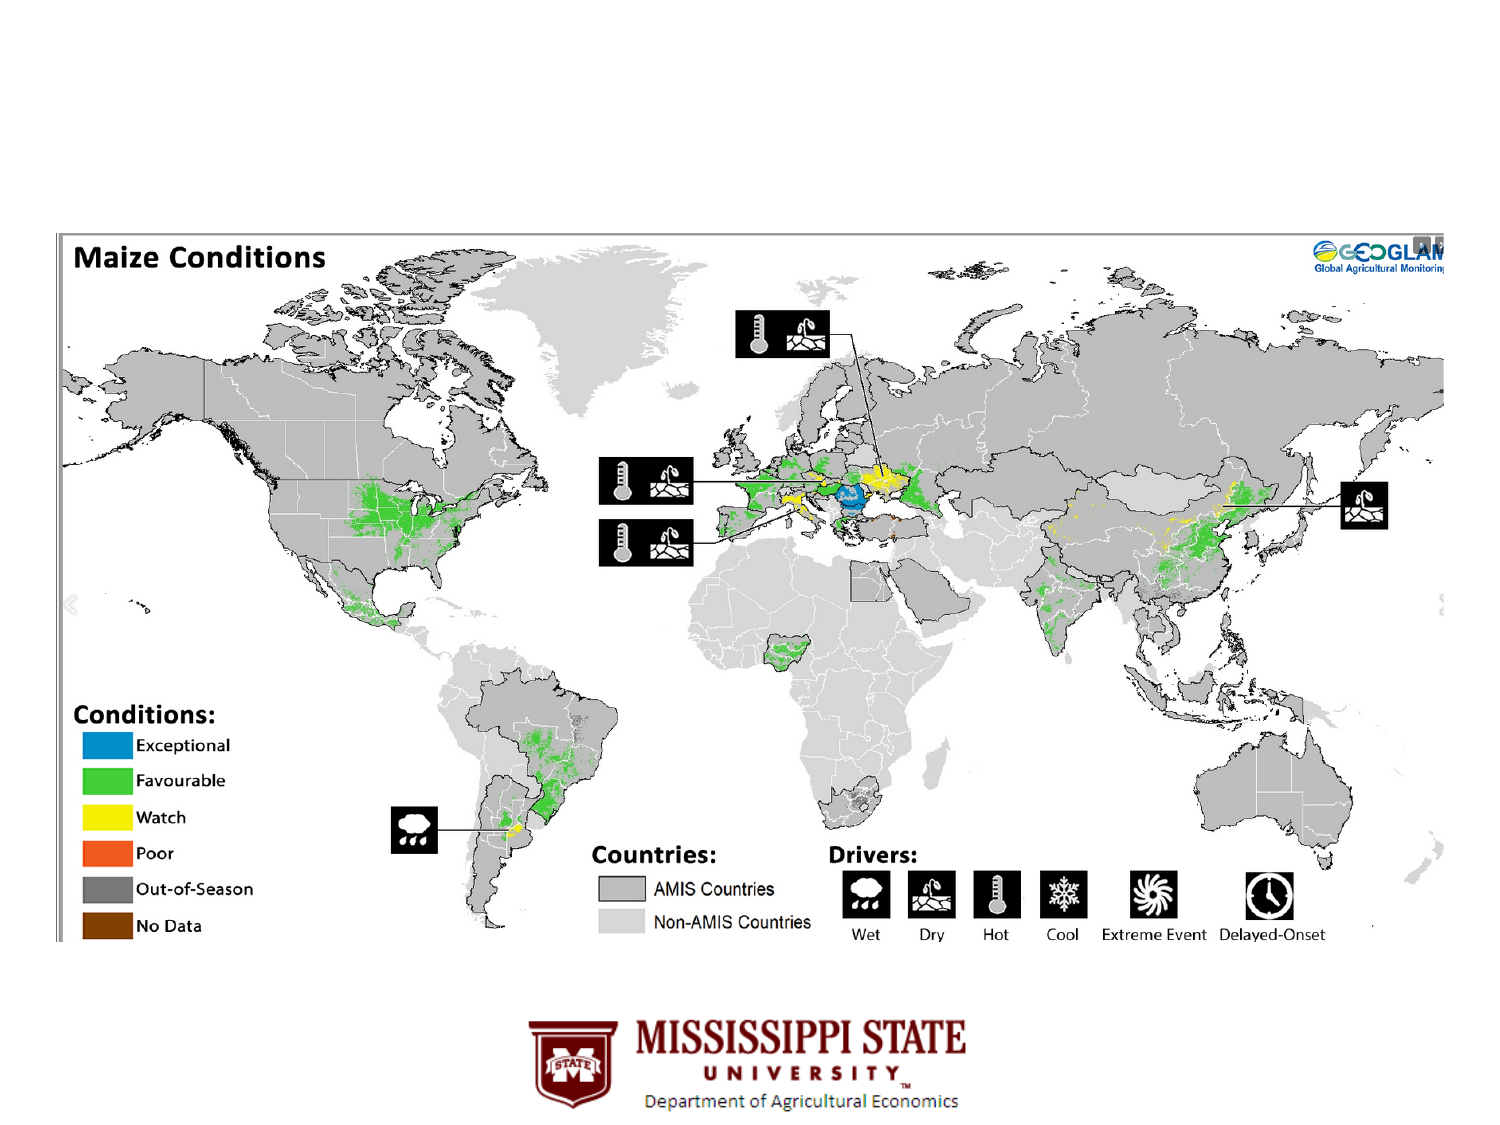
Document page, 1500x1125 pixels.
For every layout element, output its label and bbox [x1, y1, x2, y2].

picture [525, 1012, 975, 1125]
list [56, 233, 1444, 942]
